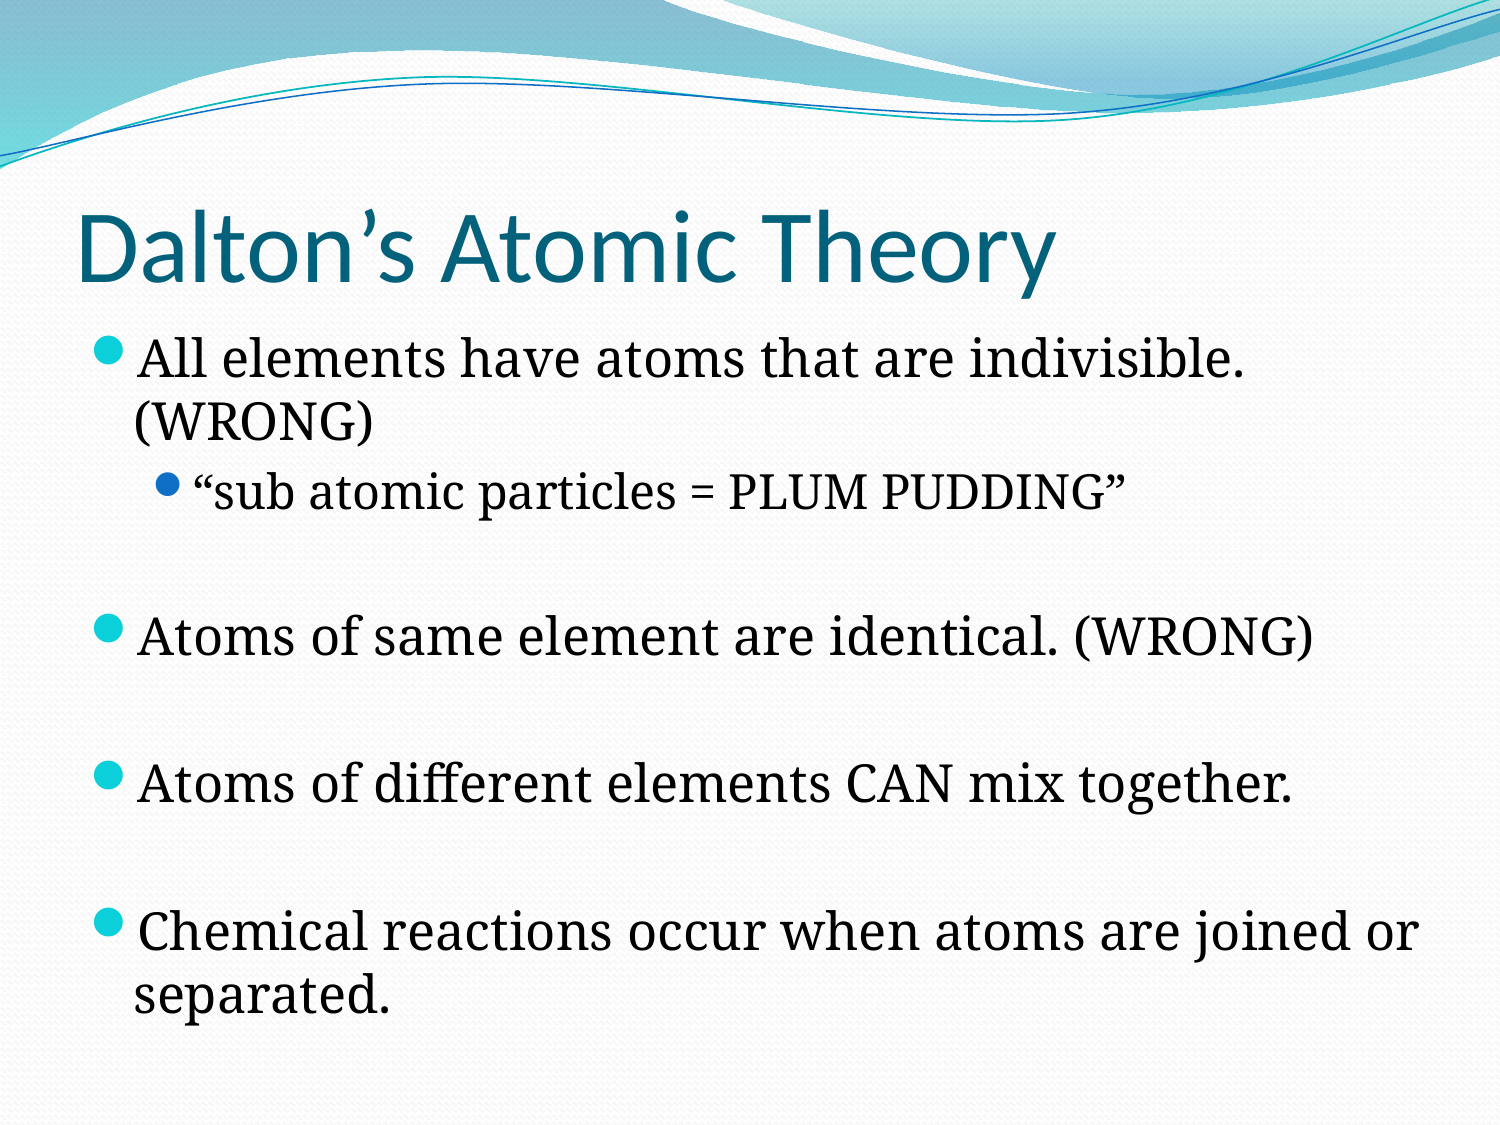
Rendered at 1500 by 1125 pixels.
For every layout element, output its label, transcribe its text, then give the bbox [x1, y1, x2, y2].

list All elements have atoms that are indivisible. (WRONG) “sub atomic particles = PLUM PUDDING” Atoms of same element are identical. (WRONG) Atoms of different elements CAN mix together. Chemical reactions occur when atoms are joined or separated. [75, 317, 1450, 1038]
title Dalton’s Atomic Theory [75, 115, 1425, 303]
